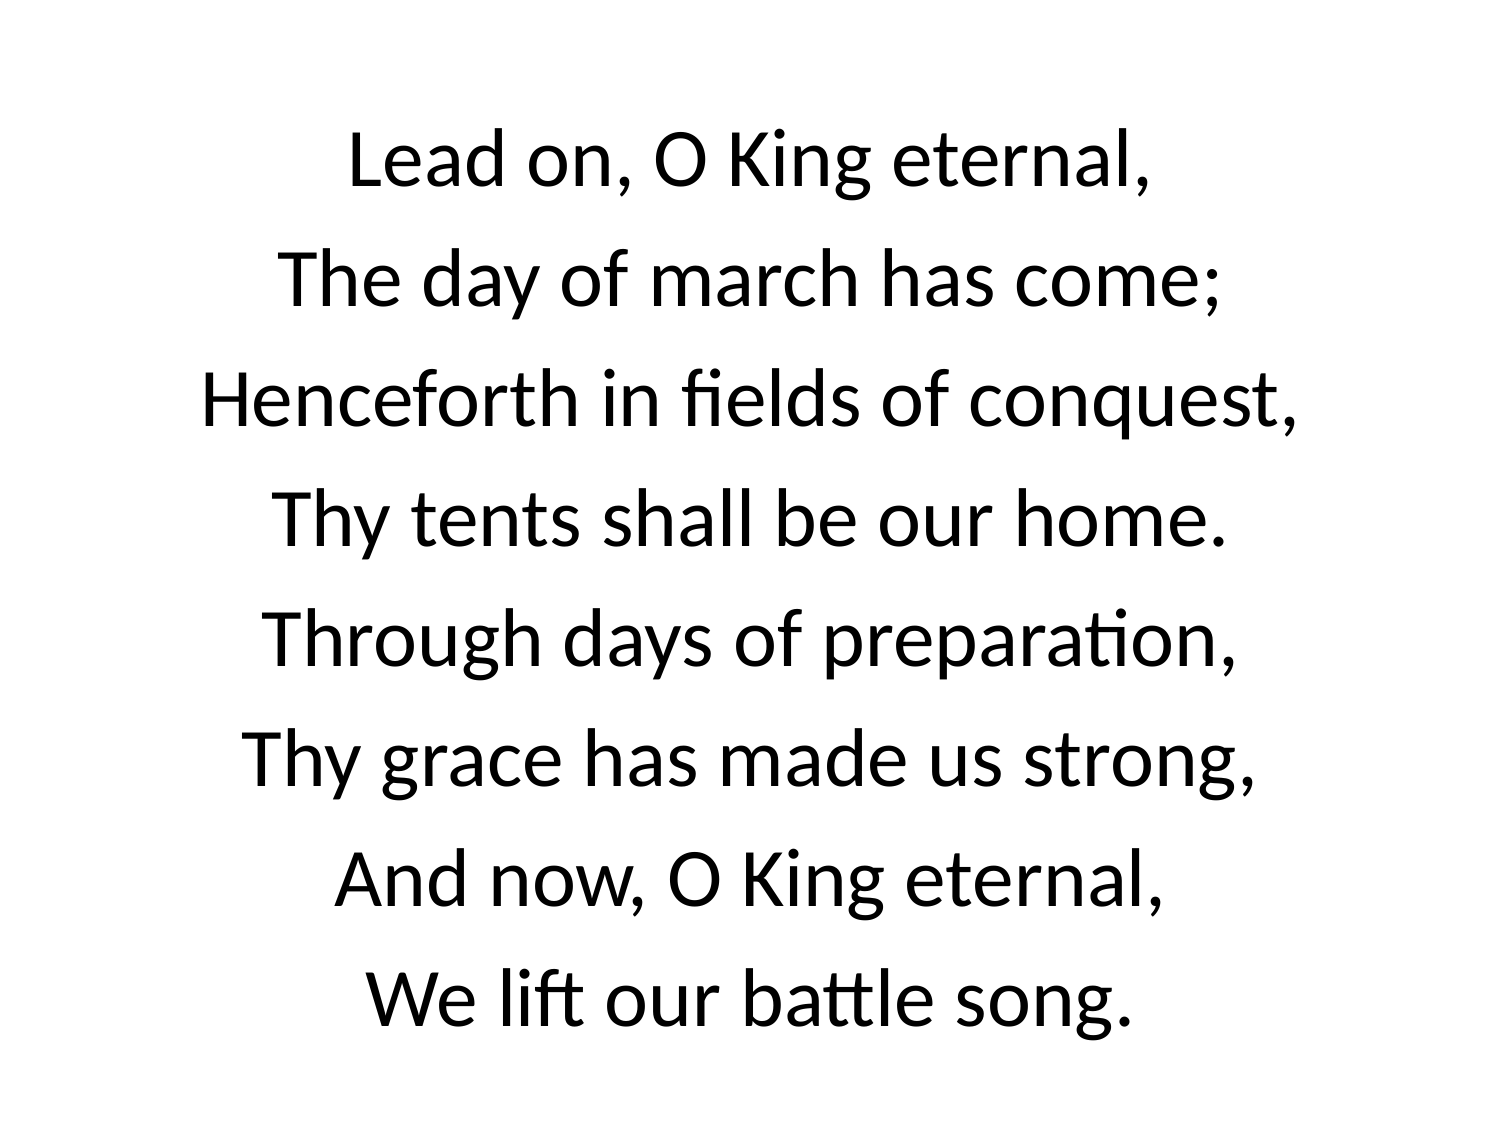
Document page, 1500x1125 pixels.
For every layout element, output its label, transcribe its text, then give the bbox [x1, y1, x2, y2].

text_box Lead on, O King eternal, The day of march has come; Henceforth in fields of conquest, Thy tents shall be our home. Through days of preparation, Thy grace has made us strong, And now, O King eternal, We lift our battle song. [74, 75, 1428, 1051]
